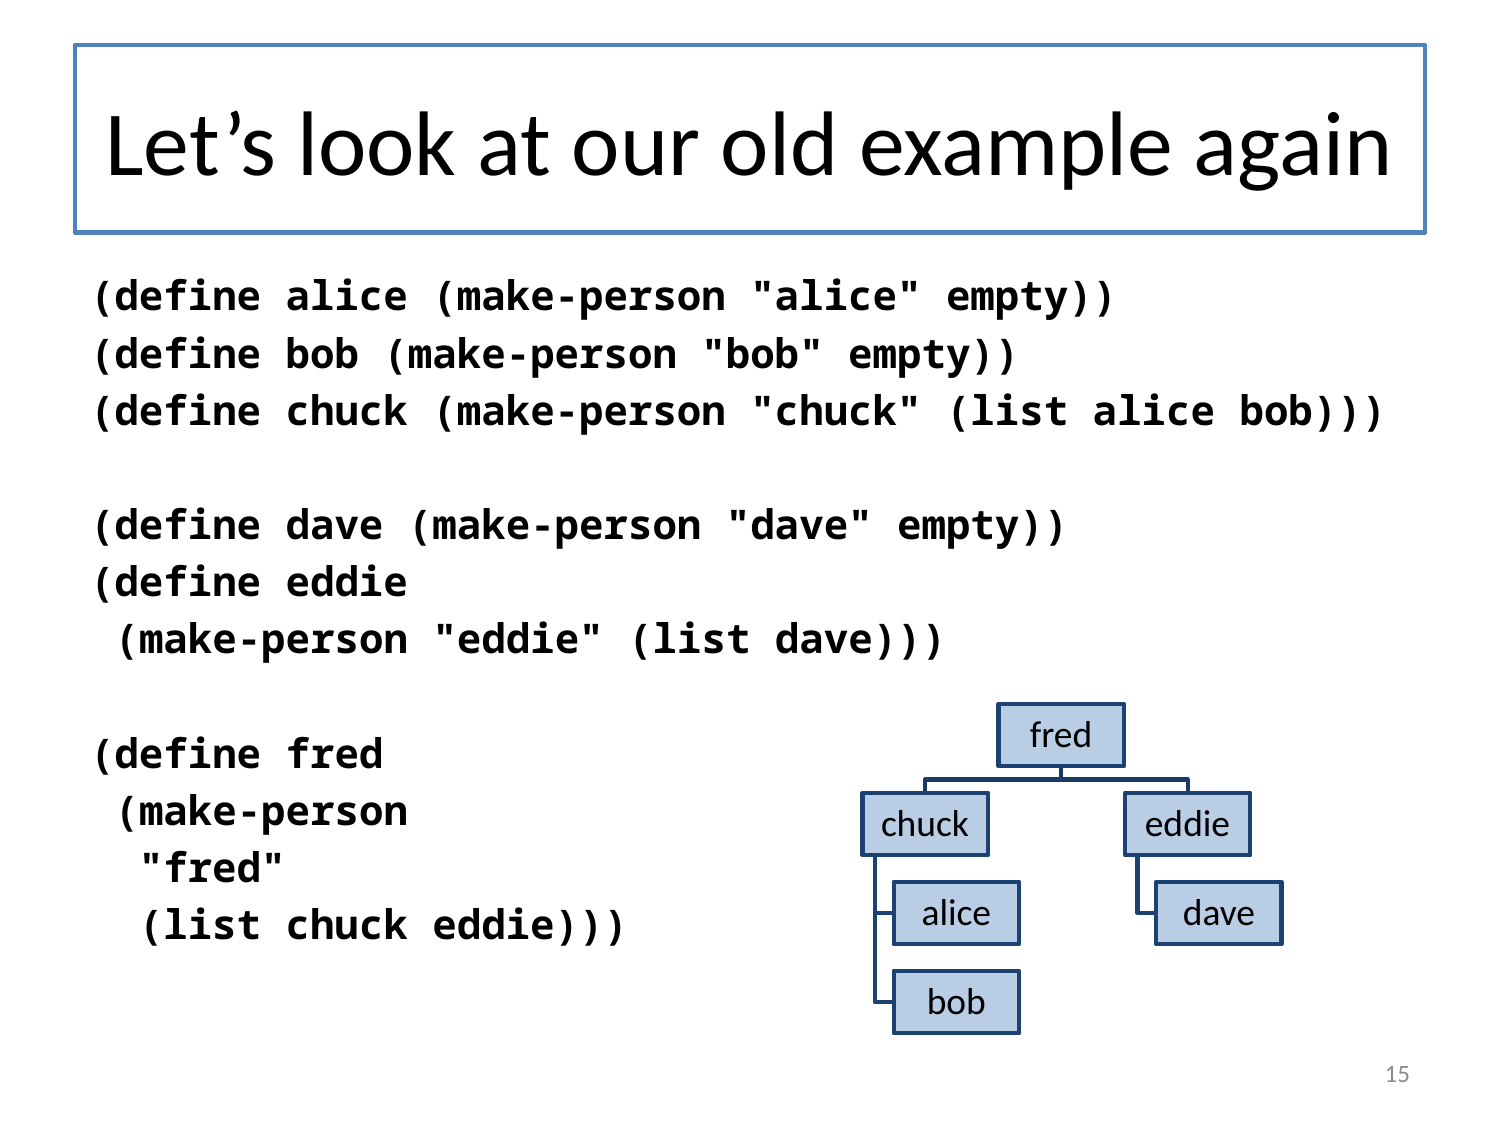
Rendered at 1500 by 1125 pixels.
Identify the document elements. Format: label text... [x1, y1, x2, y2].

slide_number 15 [1074, 1042, 1425, 1103]
list (define alice (make-person "alice" empty)) (define bob (make-person "bob" empty)) (define chuck (make-person "chuck" (list alice bob))) (define dave (make-person "dave" empty)) (define eddie (make-person "eddie" (list dave))) (define fred (make-person "fred" (list chuck eddie))) [75, 262, 1425, 1005]
title Let’s look at our old example again [73, 43, 1427, 235]
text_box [728, 703, 1426, 1034]
